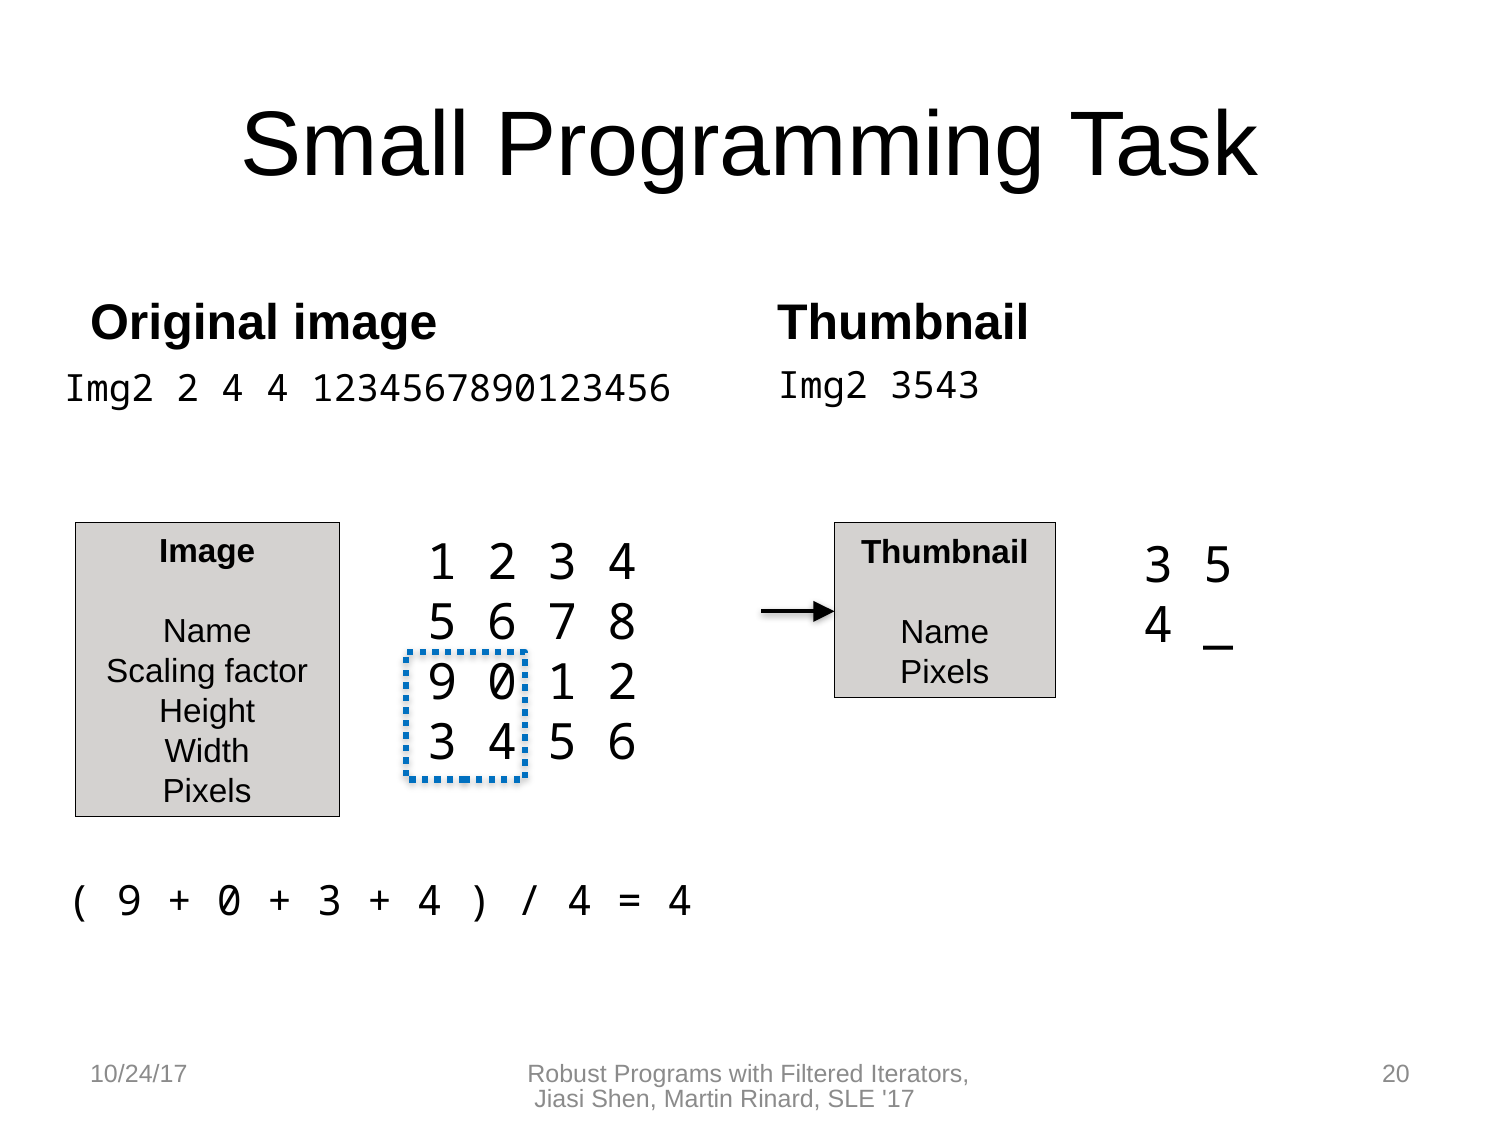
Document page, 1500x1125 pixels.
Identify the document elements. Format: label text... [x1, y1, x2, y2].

text_box Thumbnail Name Pixels [834, 522, 1056, 698]
text_box [406, 651, 526, 780]
text_box Img2 3543 [762, 359, 995, 415]
list 1 2 3 4 5 6 7 8 9 0 1 2 3 4 5 6 [412, 522, 738, 1005]
title Small Programming Task [75, 45, 1425, 233]
list Original image [75, 251, 738, 357]
list Thumbnail [761, 251, 1425, 357]
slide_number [75, 1042, 425, 1103]
footer Robust Programs with Filtered Iterators, Jiasi Shen, Martin Rinard, SLE '17 [512, 1042, 988, 1103]
text_box Img2 2 4 4 1234567890123456 [48, 356, 686, 417]
list 3 5 4 _ [1128, 524, 1425, 1005]
text_box Image Name Scaling factor Height Width Pixels [75, 522, 340, 817]
text_box ( 9 + 0 + 3 + 4 ) / 4 = 4 [52, 866, 707, 932]
slide_number 20 [1074, 1042, 1425, 1103]
